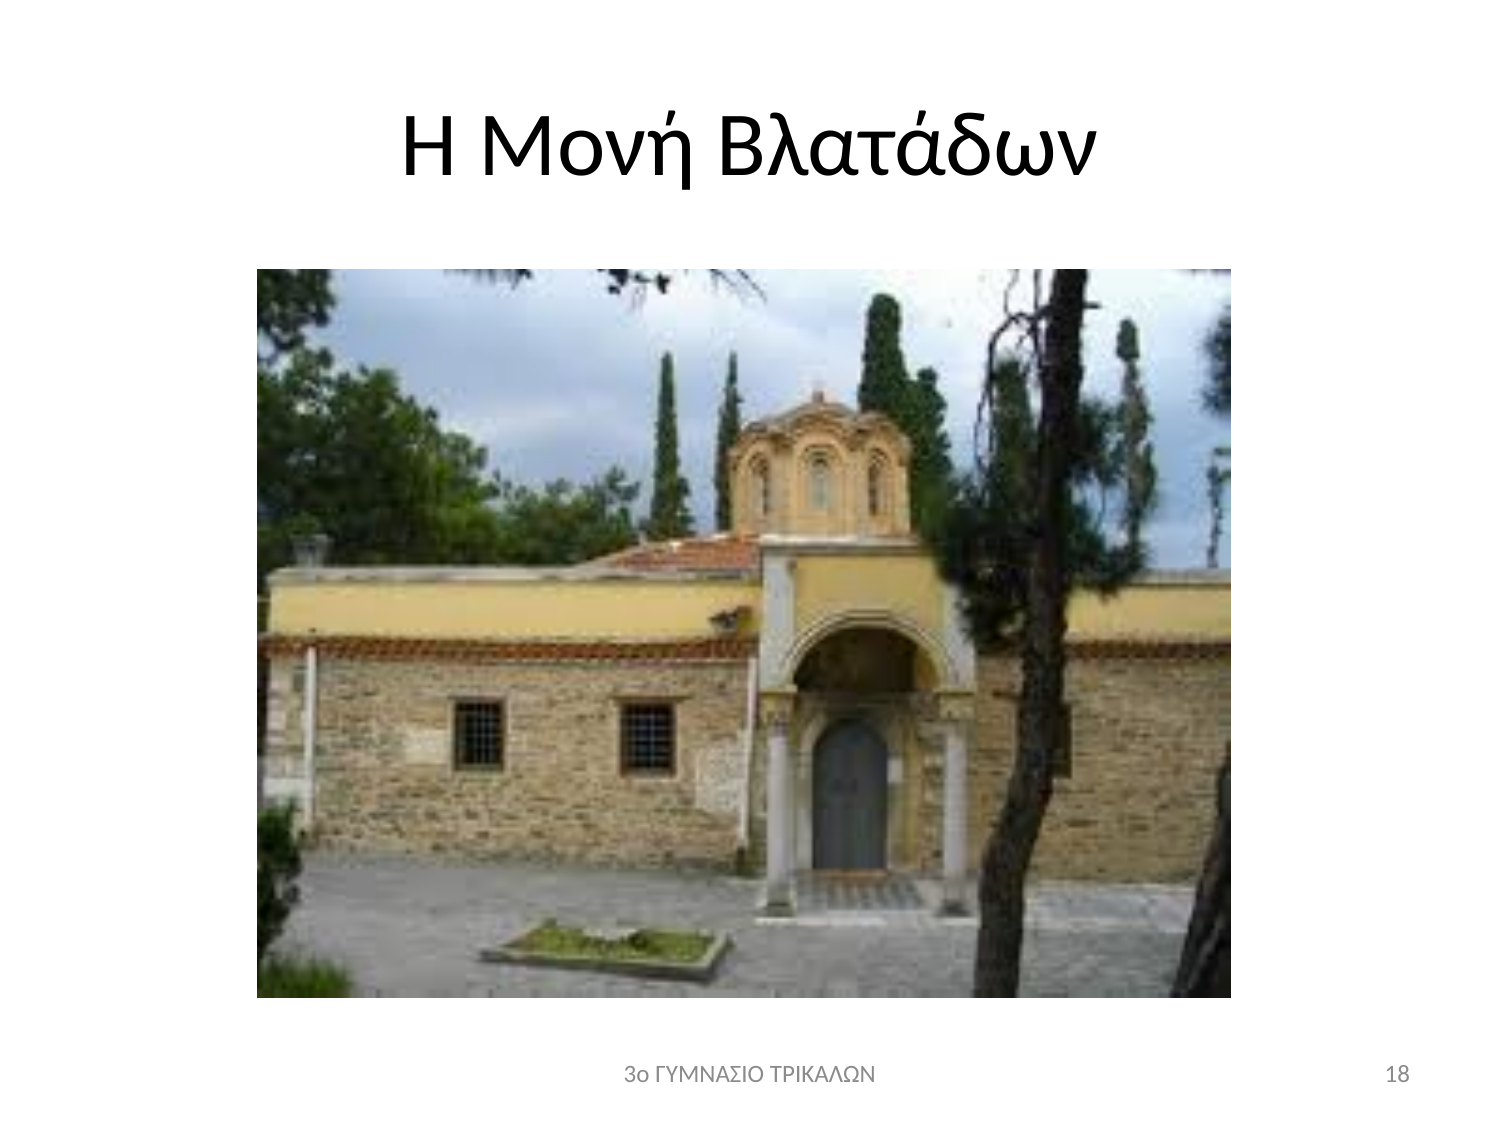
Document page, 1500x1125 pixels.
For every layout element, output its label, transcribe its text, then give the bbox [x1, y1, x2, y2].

slide_number 18 [1074, 1042, 1425, 1103]
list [257, 269, 1231, 999]
footer 3ο ΓΥΜΝΑΣΙΟ ΤΡΙΚΑΛΩΝ [512, 1042, 988, 1103]
title Η Μονή Βλατάδων [75, 45, 1425, 233]
